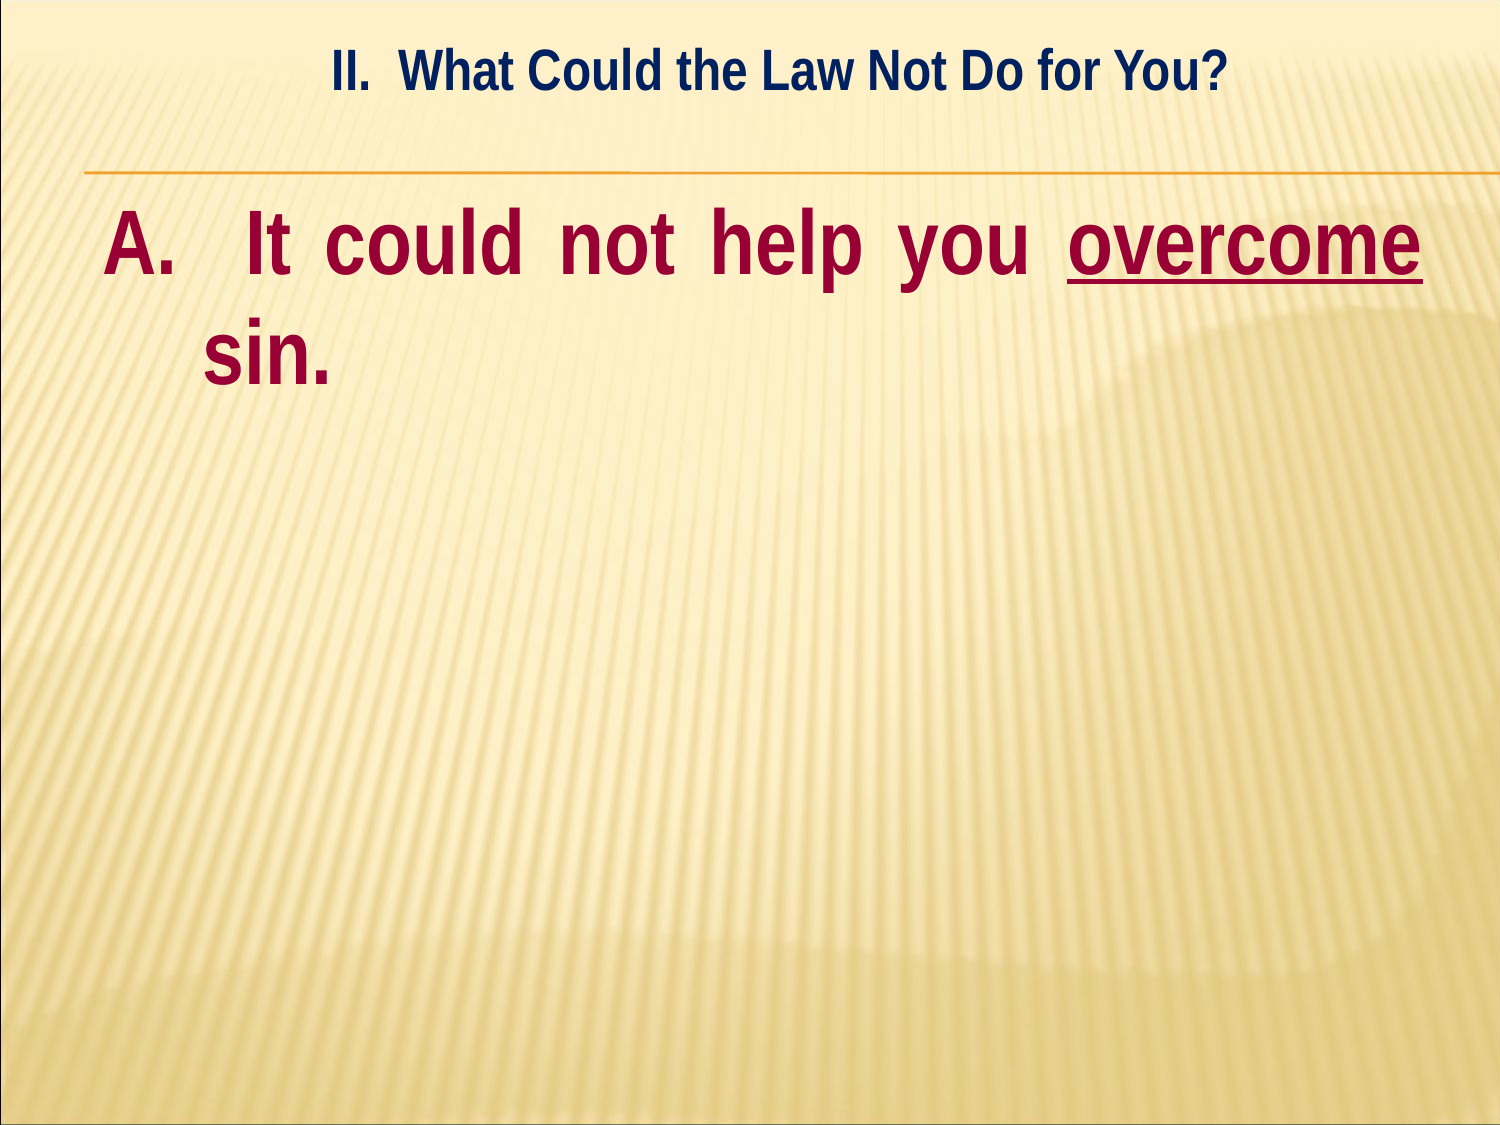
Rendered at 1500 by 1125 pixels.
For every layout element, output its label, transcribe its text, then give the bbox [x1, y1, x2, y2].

list A. It could not help you overcome sin. [87, 174, 1438, 1050]
text_box II. What Could the Law Not Do for You? [137, 24, 1425, 110]
picture [0, 0, 1500, 1125]
